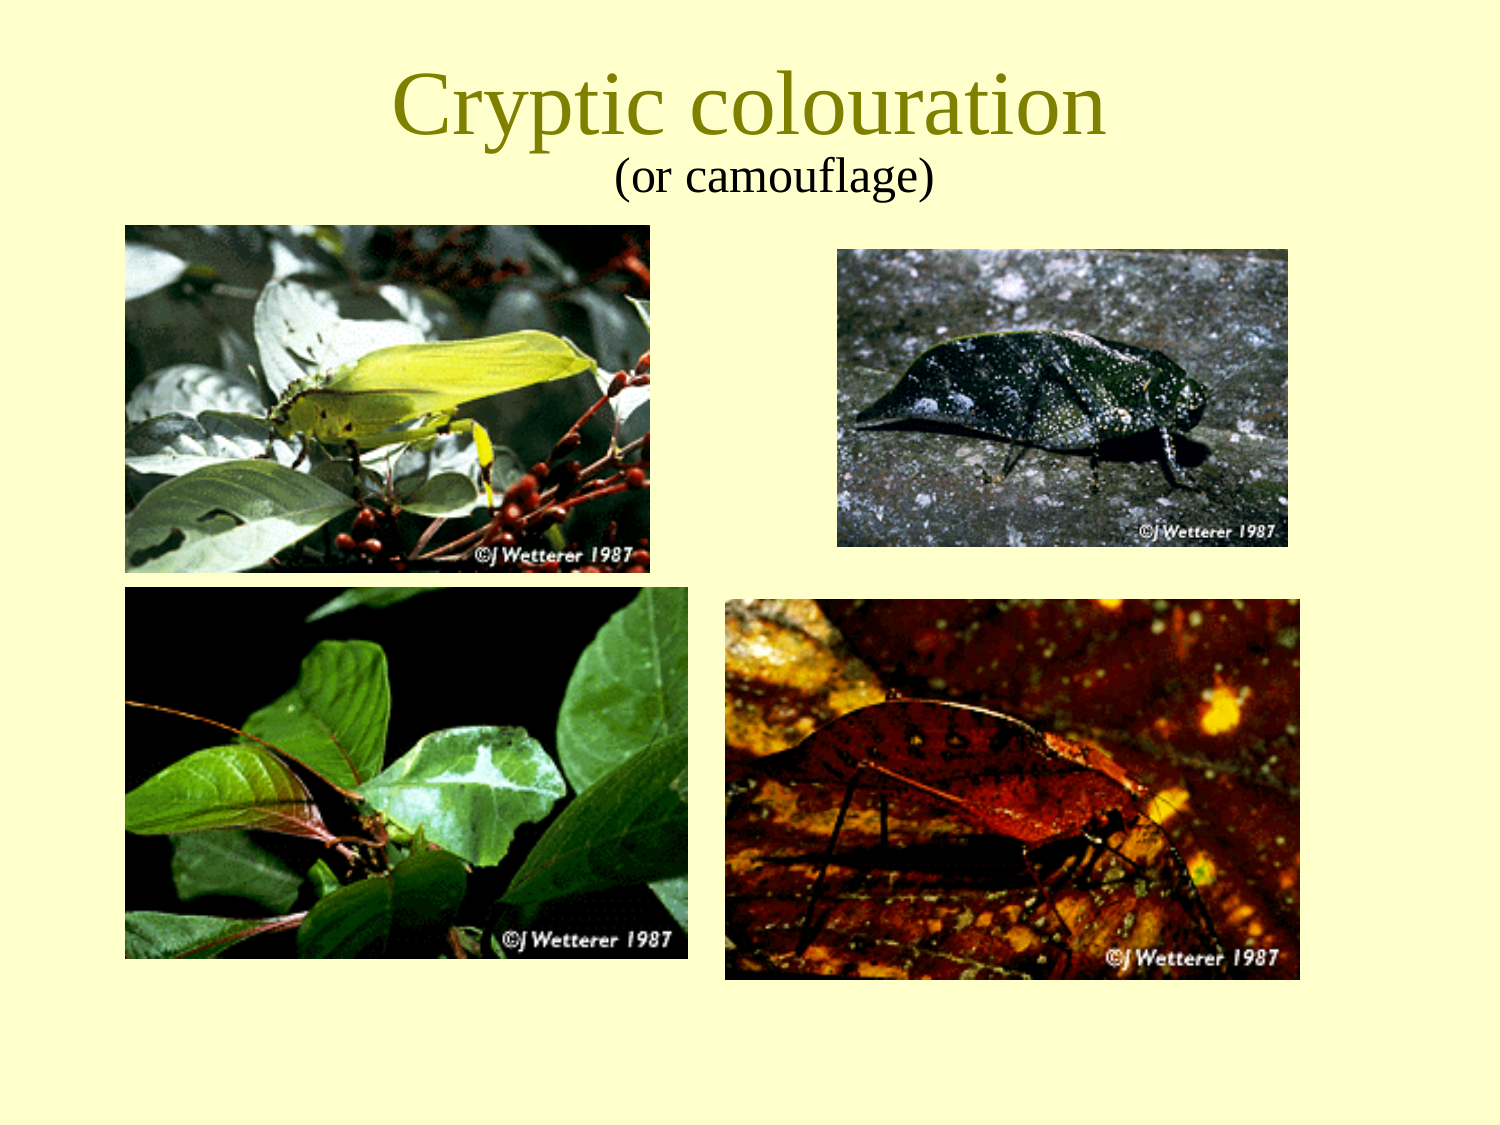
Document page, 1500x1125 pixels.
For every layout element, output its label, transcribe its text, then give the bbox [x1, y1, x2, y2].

picture [124, 587, 688, 959]
text_box Cryptic colouration [31, 35, 1469, 161]
picture [837, 249, 1288, 548]
text_box (or camouflage) [162, 161, 1388, 211]
picture [724, 599, 1301, 980]
picture [124, 225, 651, 573]
